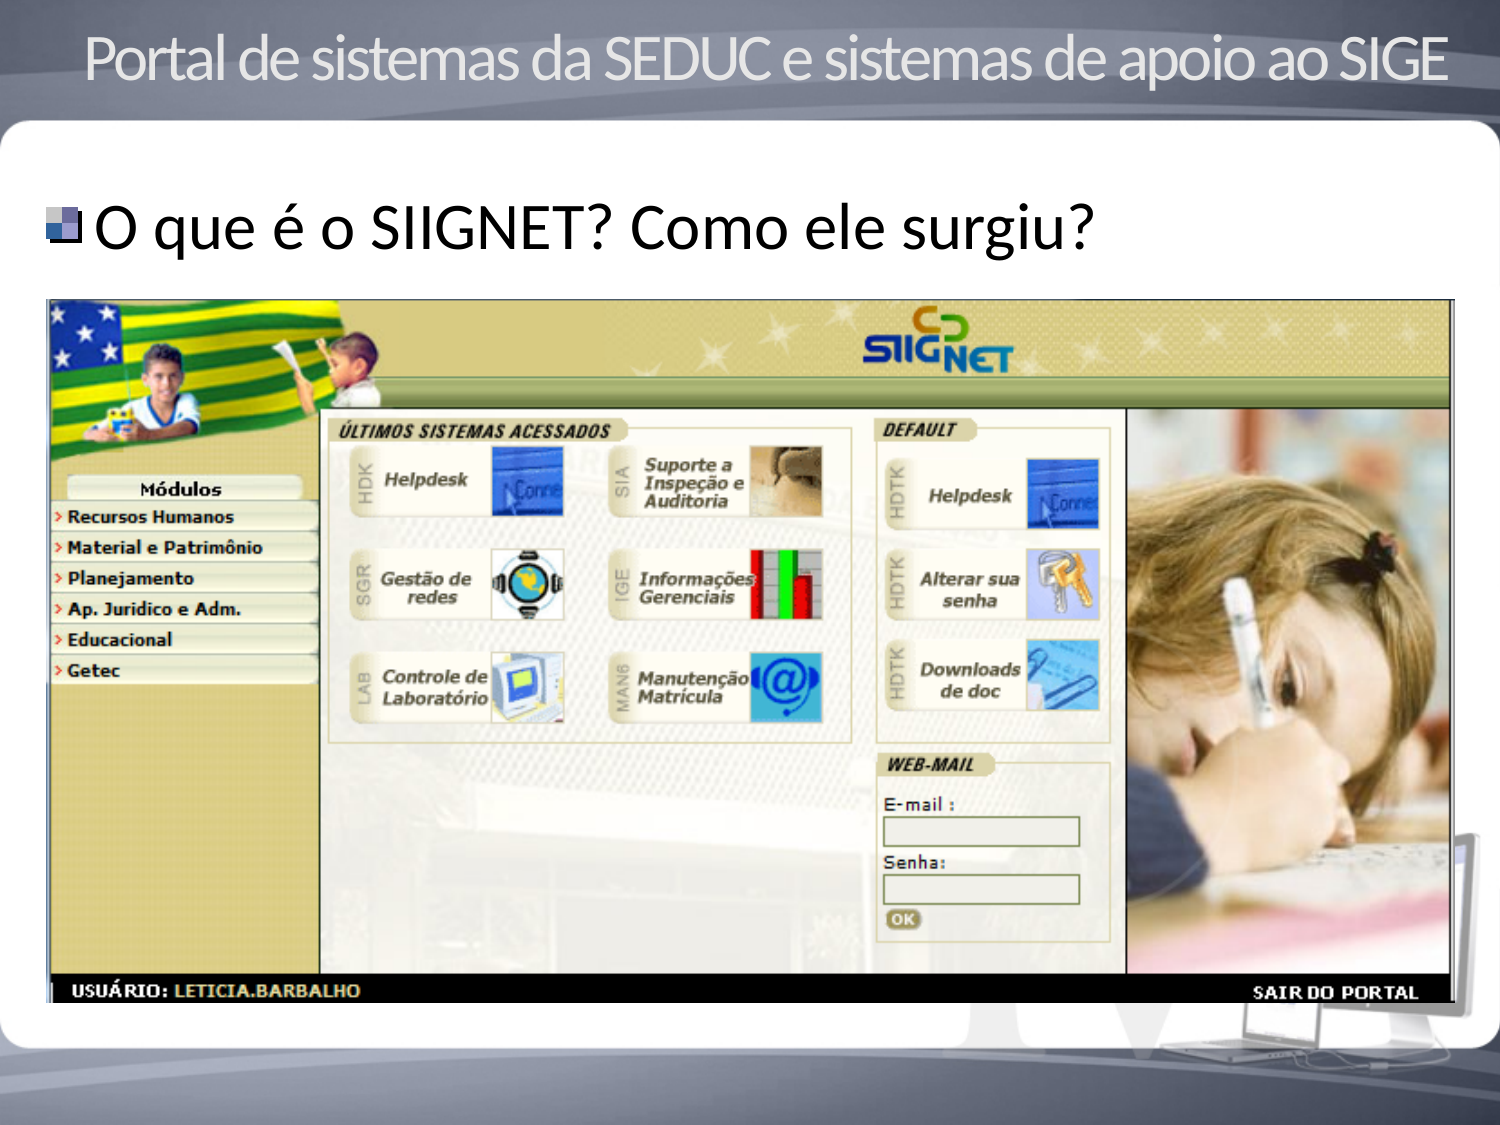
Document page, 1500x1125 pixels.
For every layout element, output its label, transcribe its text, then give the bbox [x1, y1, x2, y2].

picture [0, 0, 1500, 1125]
list O que é o SIIGNET? Como ele surgiu? [23, 175, 1477, 338]
text_box Portal de sistemas da SEDUC e sistemas de apoio ao SIGE [70, 23, 1465, 96]
